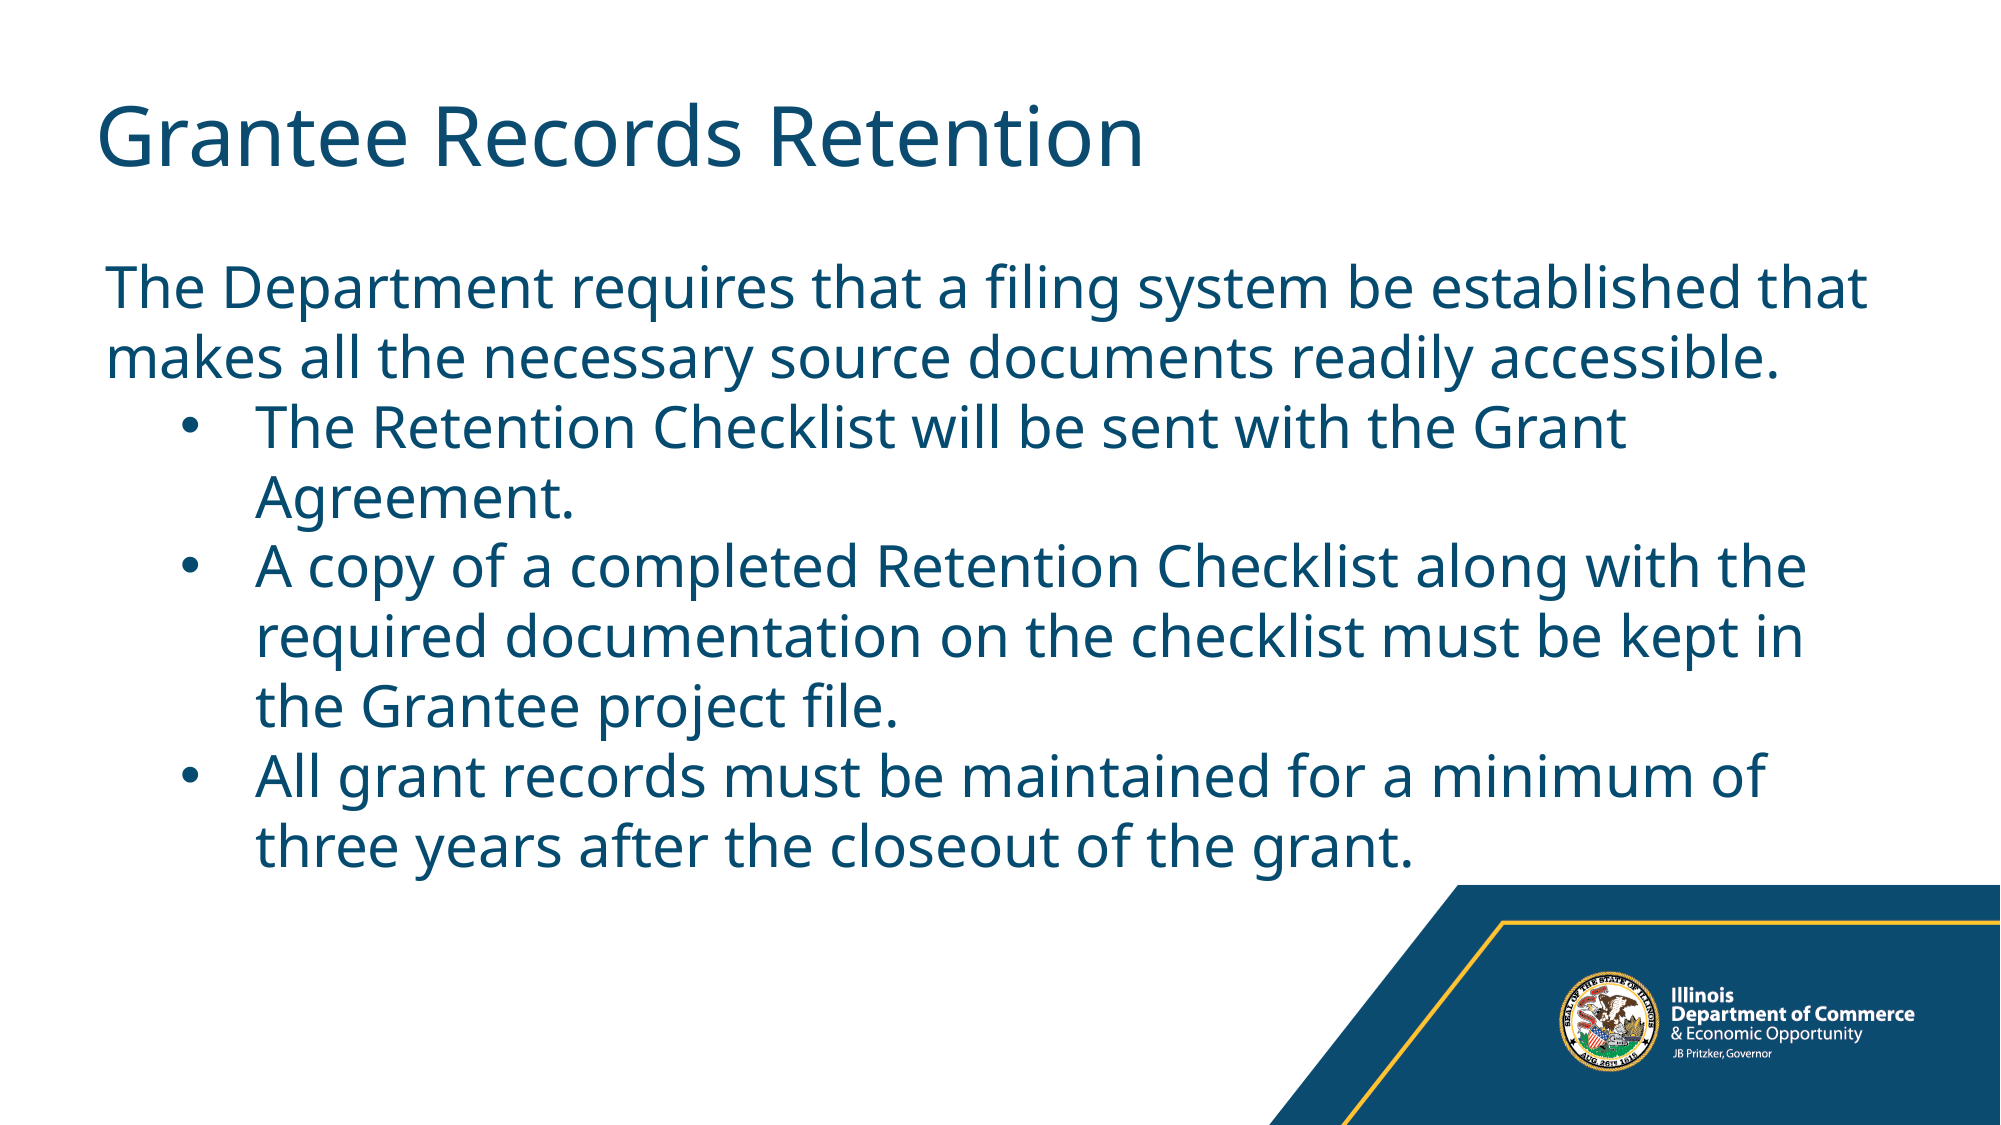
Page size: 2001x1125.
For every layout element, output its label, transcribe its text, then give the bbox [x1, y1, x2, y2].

text_box The Department requires that a filing system be established that makes all the necessary source documents readily accessible. The Retention Checklist will be sent with the Grant Agreement. A copy of a completed Retention Checklist along with the required documentation on the checklist must be kept in the Grantee project file. All grant records must be maintained for a minimum of three years after the closeout of the grant. [90, 242, 1910, 887]
picture [0, 0, 2000, 1125]
title Grantee Records Retention [80, 91, 1806, 199]
